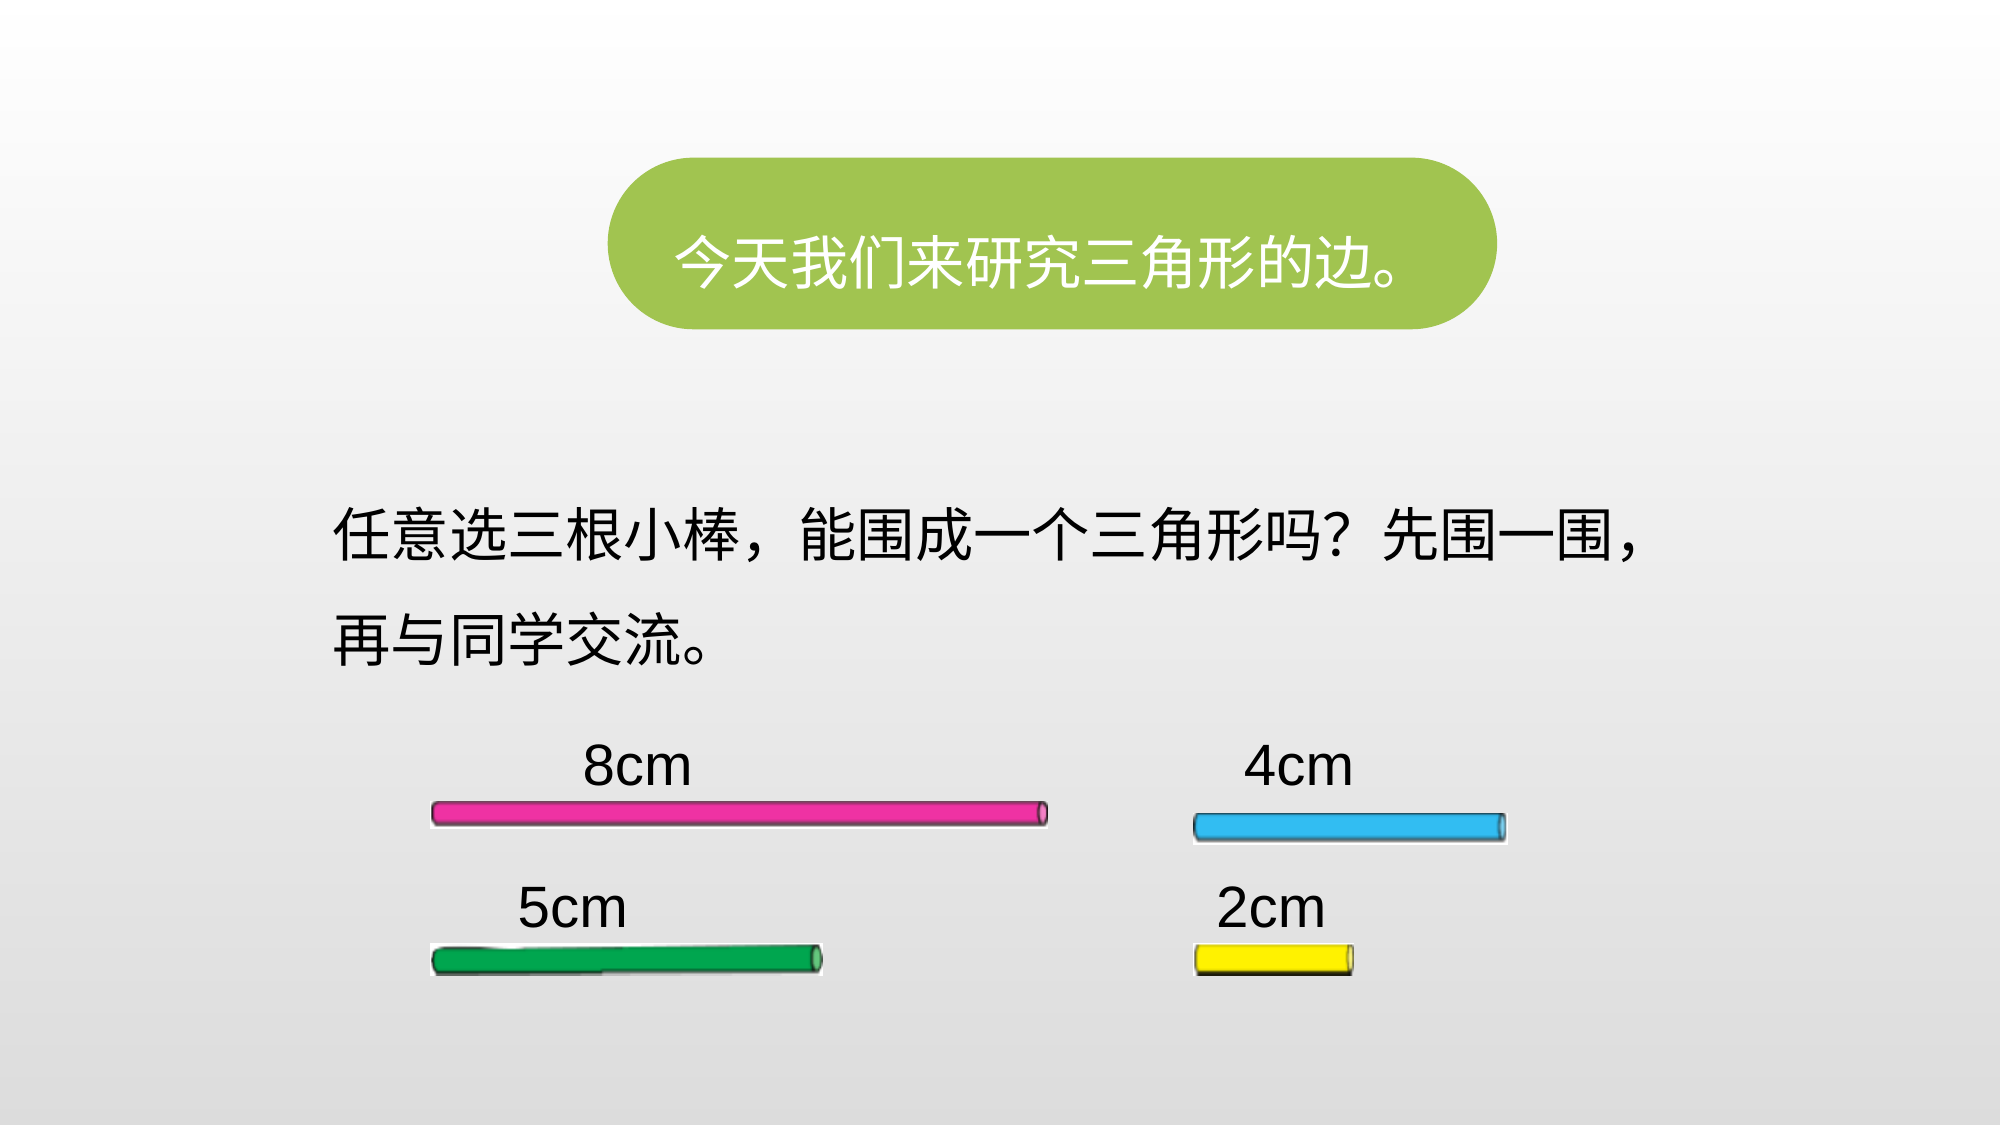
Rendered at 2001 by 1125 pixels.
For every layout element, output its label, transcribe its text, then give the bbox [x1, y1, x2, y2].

text_box 今天我们来研究三角形的边。 [606, 156, 1499, 331]
picture [430, 943, 823, 976]
text_box 8cm [567, 720, 724, 801]
picture [430, 801, 1048, 829]
picture [1193, 943, 1354, 976]
text_box 4cm [1229, 720, 1386, 805]
text_box 任意选三根小棒，能围成一个三角形吗？先围一围，再与同学交流。 [318, 455, 1706, 681]
text_box 5cm [502, 862, 659, 943]
picture [1193, 813, 1508, 845]
text_box 2cm [1201, 862, 1358, 947]
